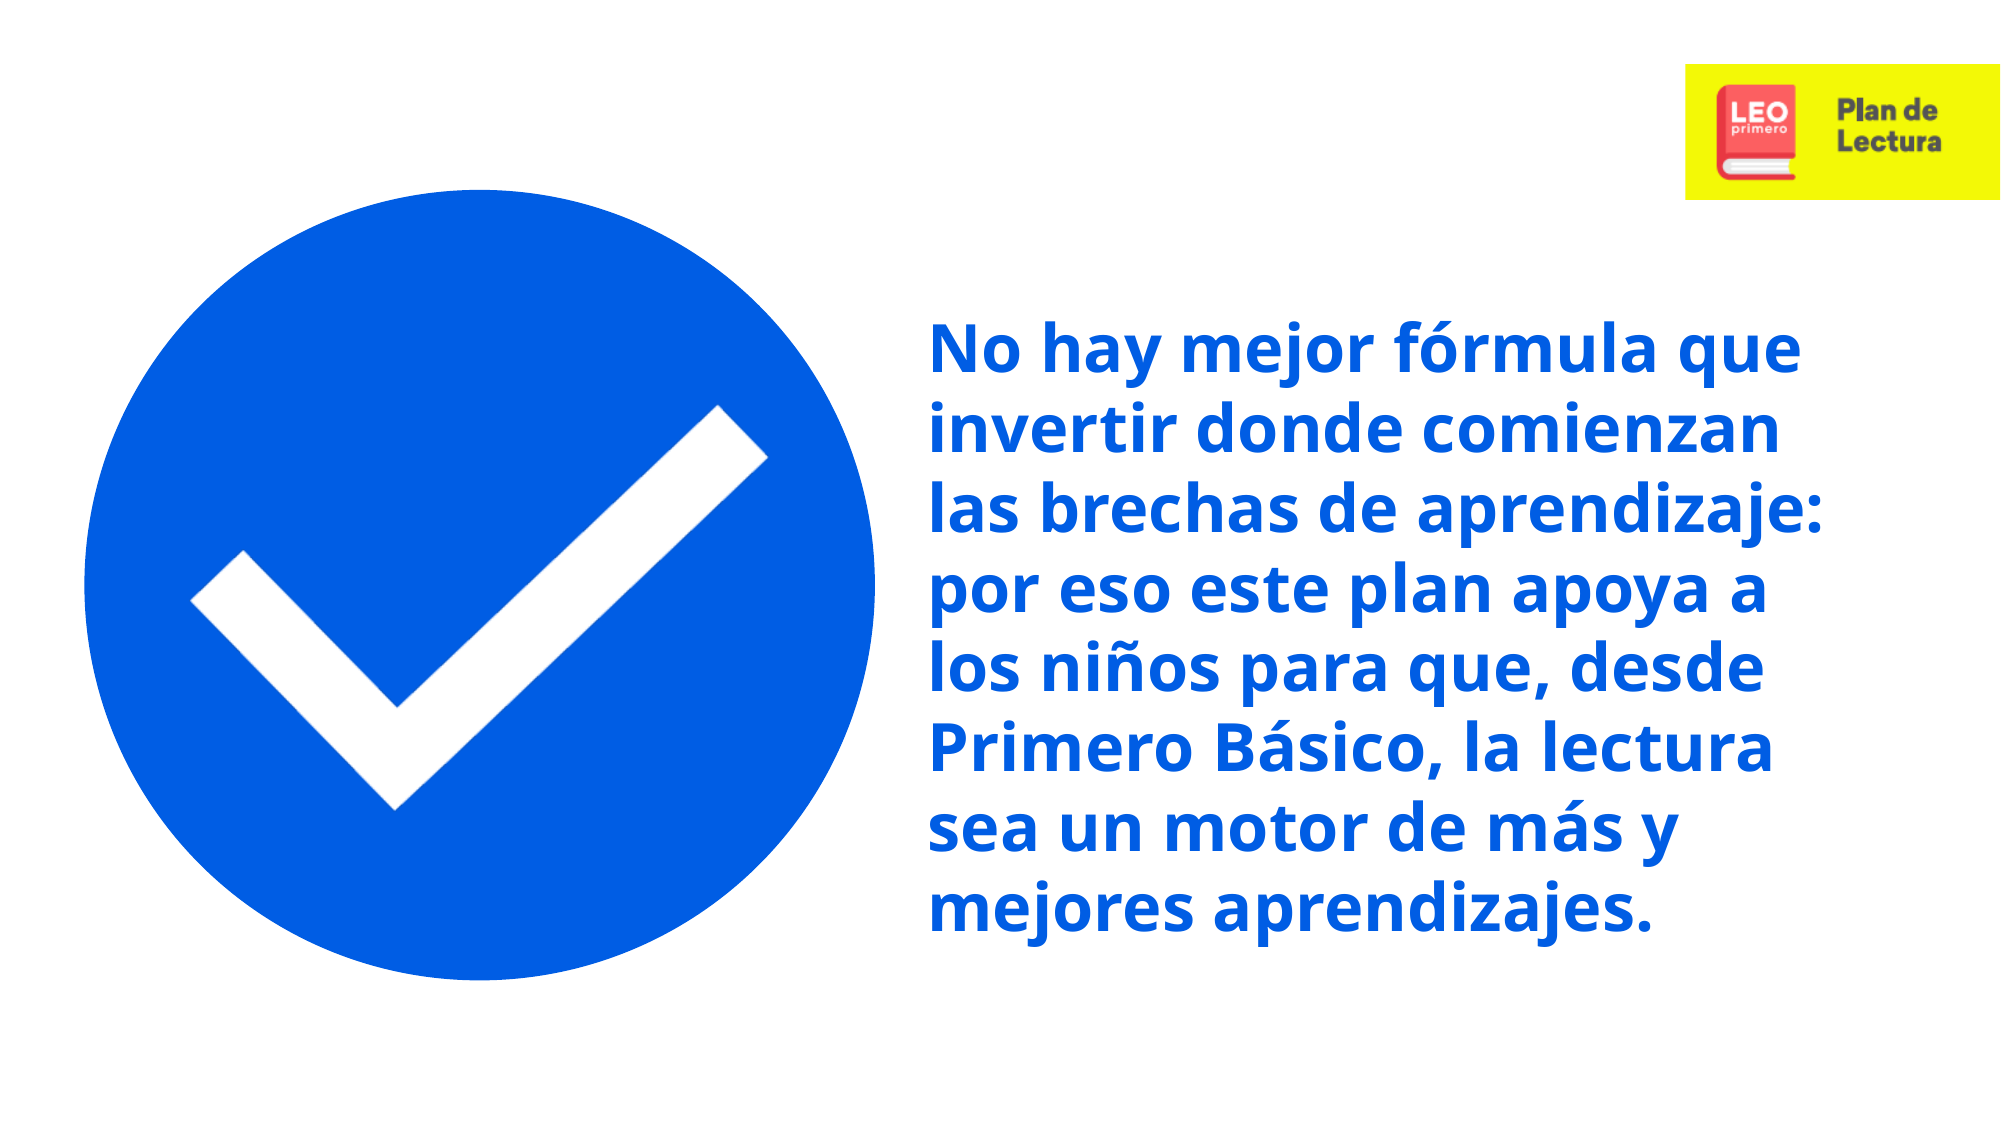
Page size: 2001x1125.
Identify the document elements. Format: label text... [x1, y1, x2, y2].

text_box [83, 326, 179, 844]
text_box No hay mejor fórmula que invertir donde comienzan las brechas de aprendizaje: por eso este plan apoya a los niños para que, desde Primero Básico, la lectura sea un motor de más y mejores aprendizajes. [912, 297, 1875, 948]
text_box [248, 907, 711, 982]
text_box [780, 326, 876, 844]
picture [179, 306, 780, 907]
text_box [198, 188, 761, 306]
